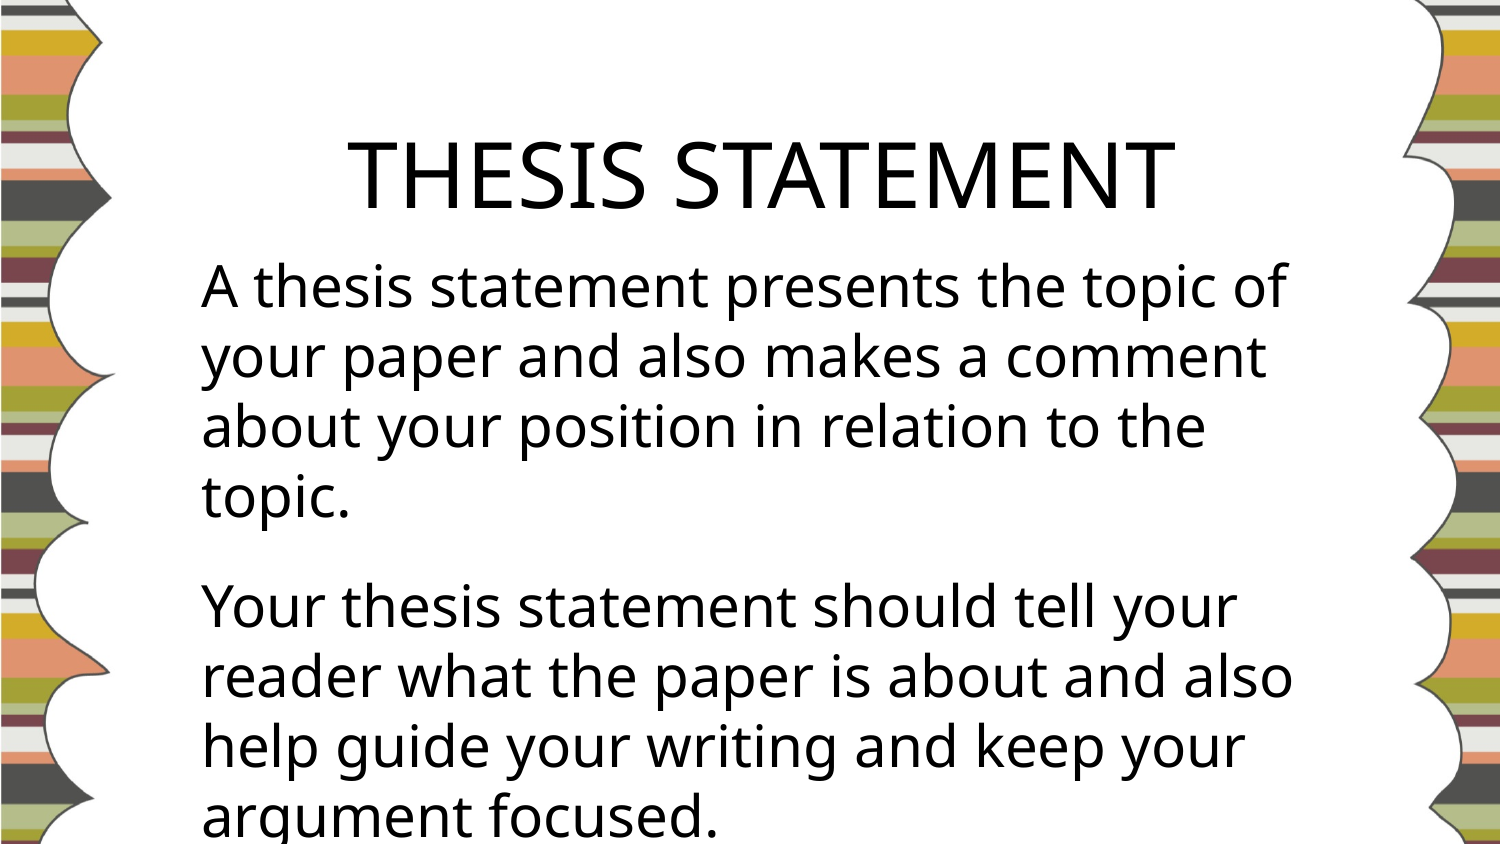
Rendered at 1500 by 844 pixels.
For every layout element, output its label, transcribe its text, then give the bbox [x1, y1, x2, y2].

text_box THESIS STATEMENT A thesis statement presents the topic of your paper and also makes a comment about your position in relation to the topic. Your thesis statement should tell your reader what the paper is about and also help guide your writing and keep your argument focused. [186, 109, 1338, 844]
picture [0, 0, 1500, 844]
